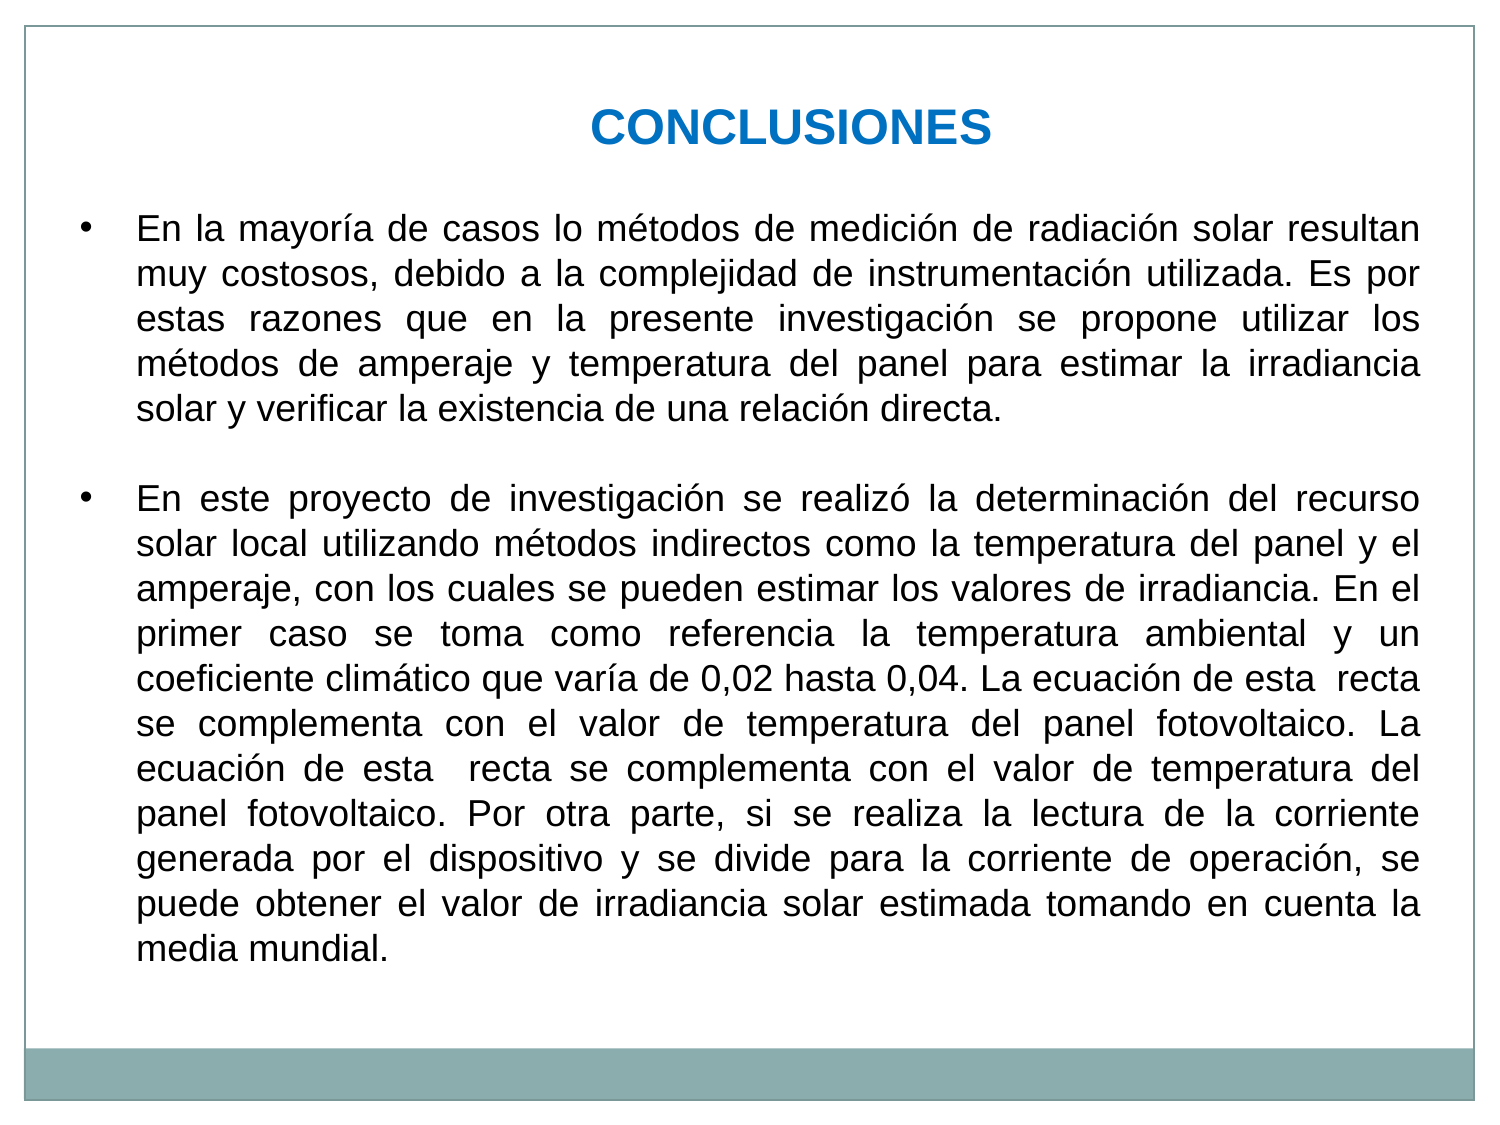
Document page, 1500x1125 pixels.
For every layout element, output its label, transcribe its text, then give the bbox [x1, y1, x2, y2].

text_box En la mayoría de casos lo métodos de medición de radiación solar resultan muy costosos, debido a la complejidad de instrumentación utilizada. Es por estas razones que en la presente investigación se propone utilizar los métodos de amperaje y temperatura del panel para estimar la irradiancia solar y verificar la existencia de una relación directa. En este proyecto de investigación se realizó la determinación del recurso solar local utilizando métodos indirectos como la temperatura del panel y el amperaje, con los cuales se pueden estimar los valores de irradiancia. En el primer caso se toma como referencia la temperatura ambiental y un coeficiente climático que varía de 0,02 hasta 0,04. La ecuación de esta recta se complementa con el valor de temperatura del panel fotovoltaico. La ecuación de esta recta se complementa con el valor de temperatura del panel fotovoltaico. Por otra parte, si se realiza la lectura de la corriente generada por el dispositivo y se divide para la corriente de operación, se puede obtener el valor de irradiancia solar estimada tomando en cuenta la media mundial. [64, 196, 1436, 976]
text_box CONCLUSIONES [575, 87, 1022, 163]
